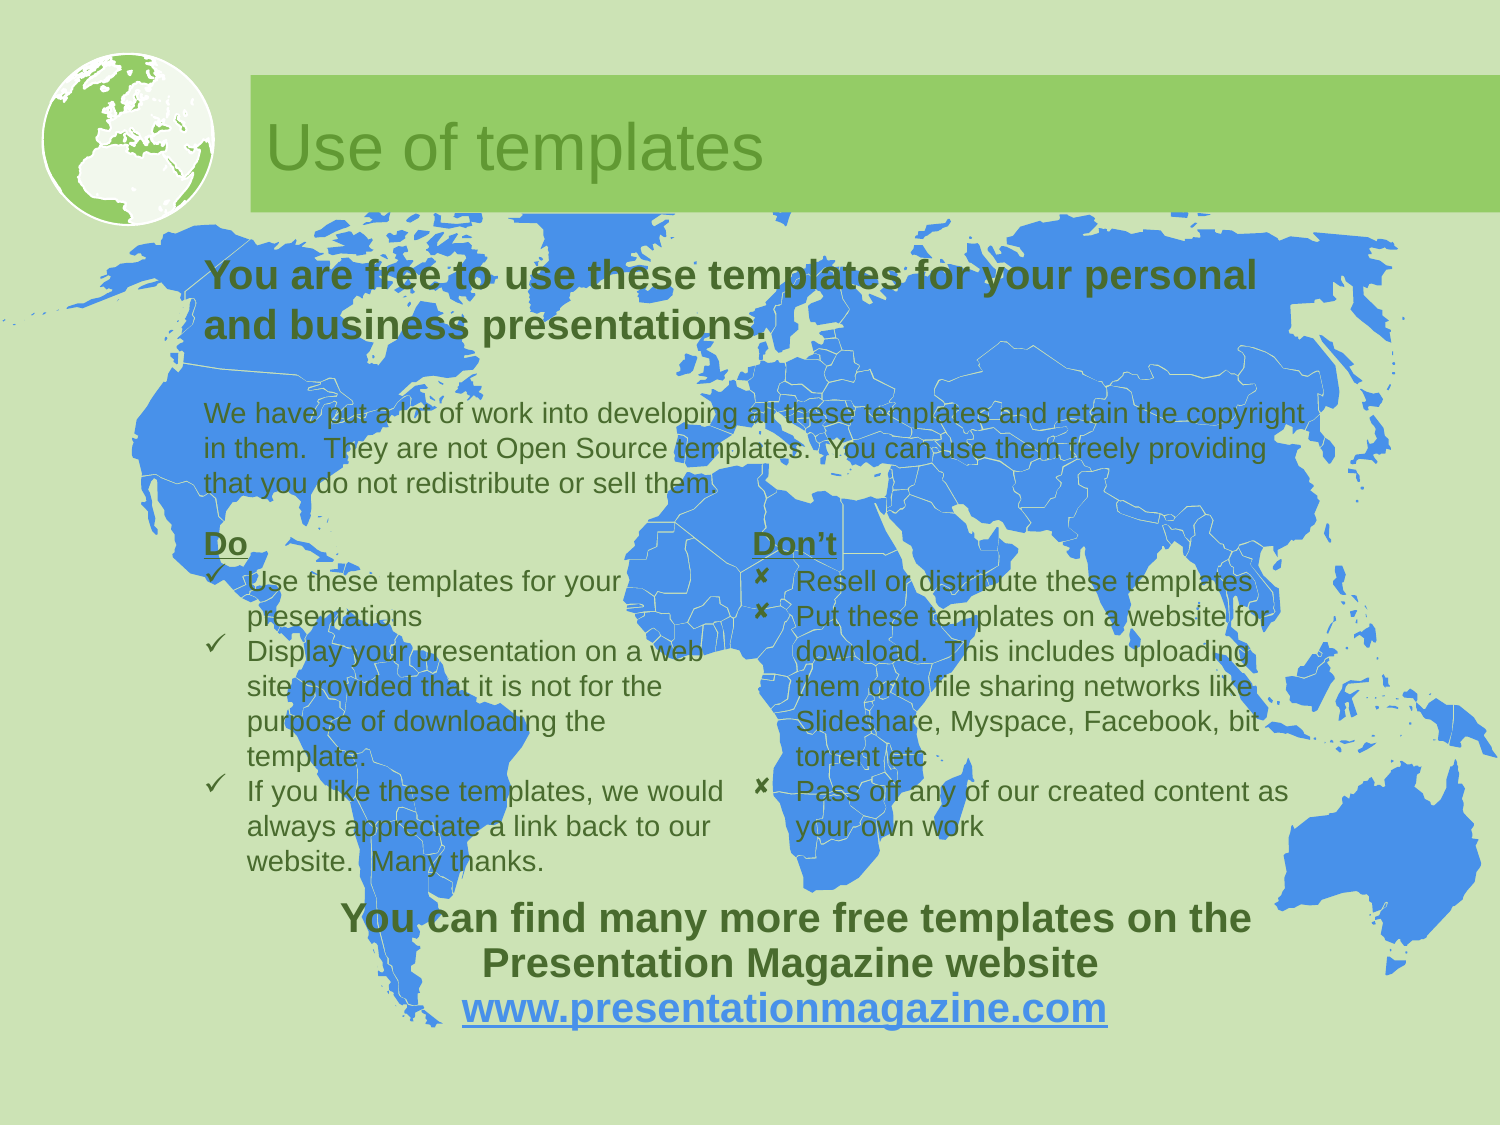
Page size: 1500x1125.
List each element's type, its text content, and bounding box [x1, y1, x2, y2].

text_box We have put a lot of work into developing all these templates and retain the copyright in them. They are not Open Source templates. You can use them freely providing that you do not redistribute or sell them. [188, 387, 1325, 507]
title Use of templates [250, 75, 1500, 213]
text_box You can find many more free templates on the Presentation Magazine website www.presentationmagazine.com [171, 889, 1347, 1040]
text_box Do Use these templates for your presentations Display your presentation on a web site provided that it is not for the purpose of downloading the template. If you like these templates, we would always appreciate a link back to our website. Many thanks. [188, 515, 749, 889]
text_box You are free to use these templates for your personal and business presentations. [188, 240, 1329, 355]
text_box Don’t Resell or distribute these templates Put these templates on a website for download. This includes uploading them onto file sharing networks like Slideshare, Myspace, Facebook, bit torrent etc Pass off any of our created content as your own work [737, 515, 1335, 850]
text_box [88, 208, 1436, 1083]
